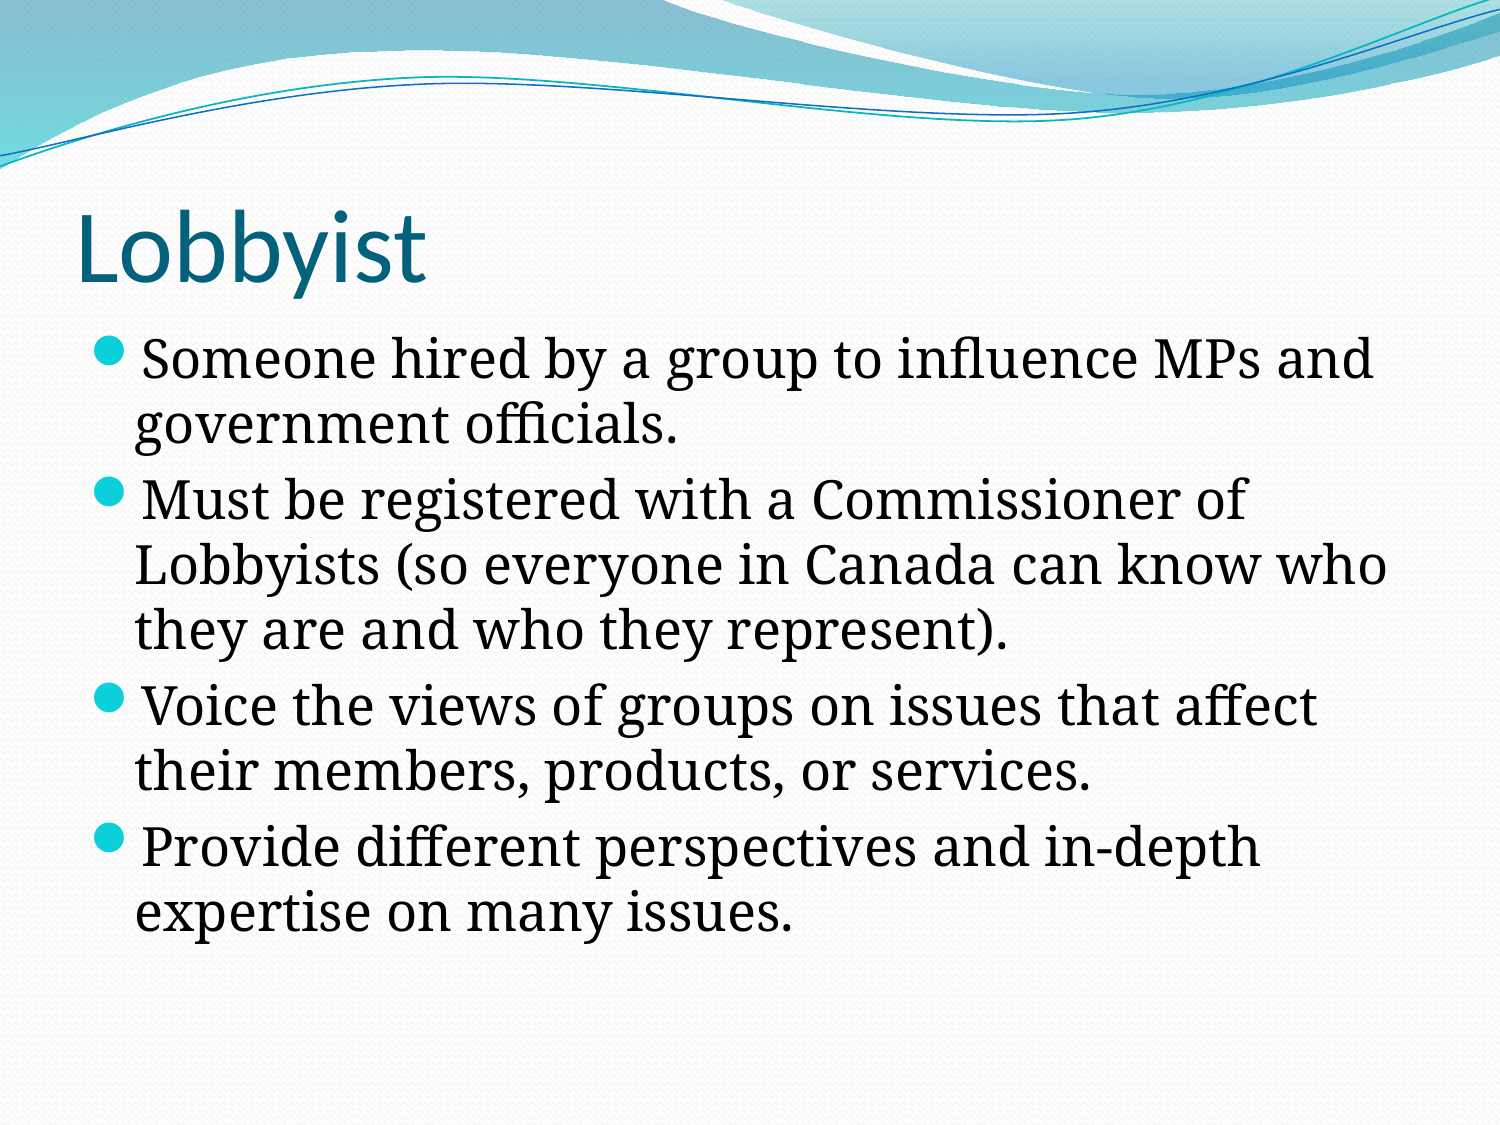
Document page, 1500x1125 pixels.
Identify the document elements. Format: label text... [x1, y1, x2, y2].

title Lobbyist [75, 115, 1425, 303]
list Someone hired by a group to influence MPs and government officials. Must be registered with a Commissioner of Lobbyists (so everyone in Canada can know who they are and who they represent). Voice the views of groups on issues that affect their members, products, or services. Provide different perspectives and in-depth expertise on many issues. [75, 317, 1425, 1038]
